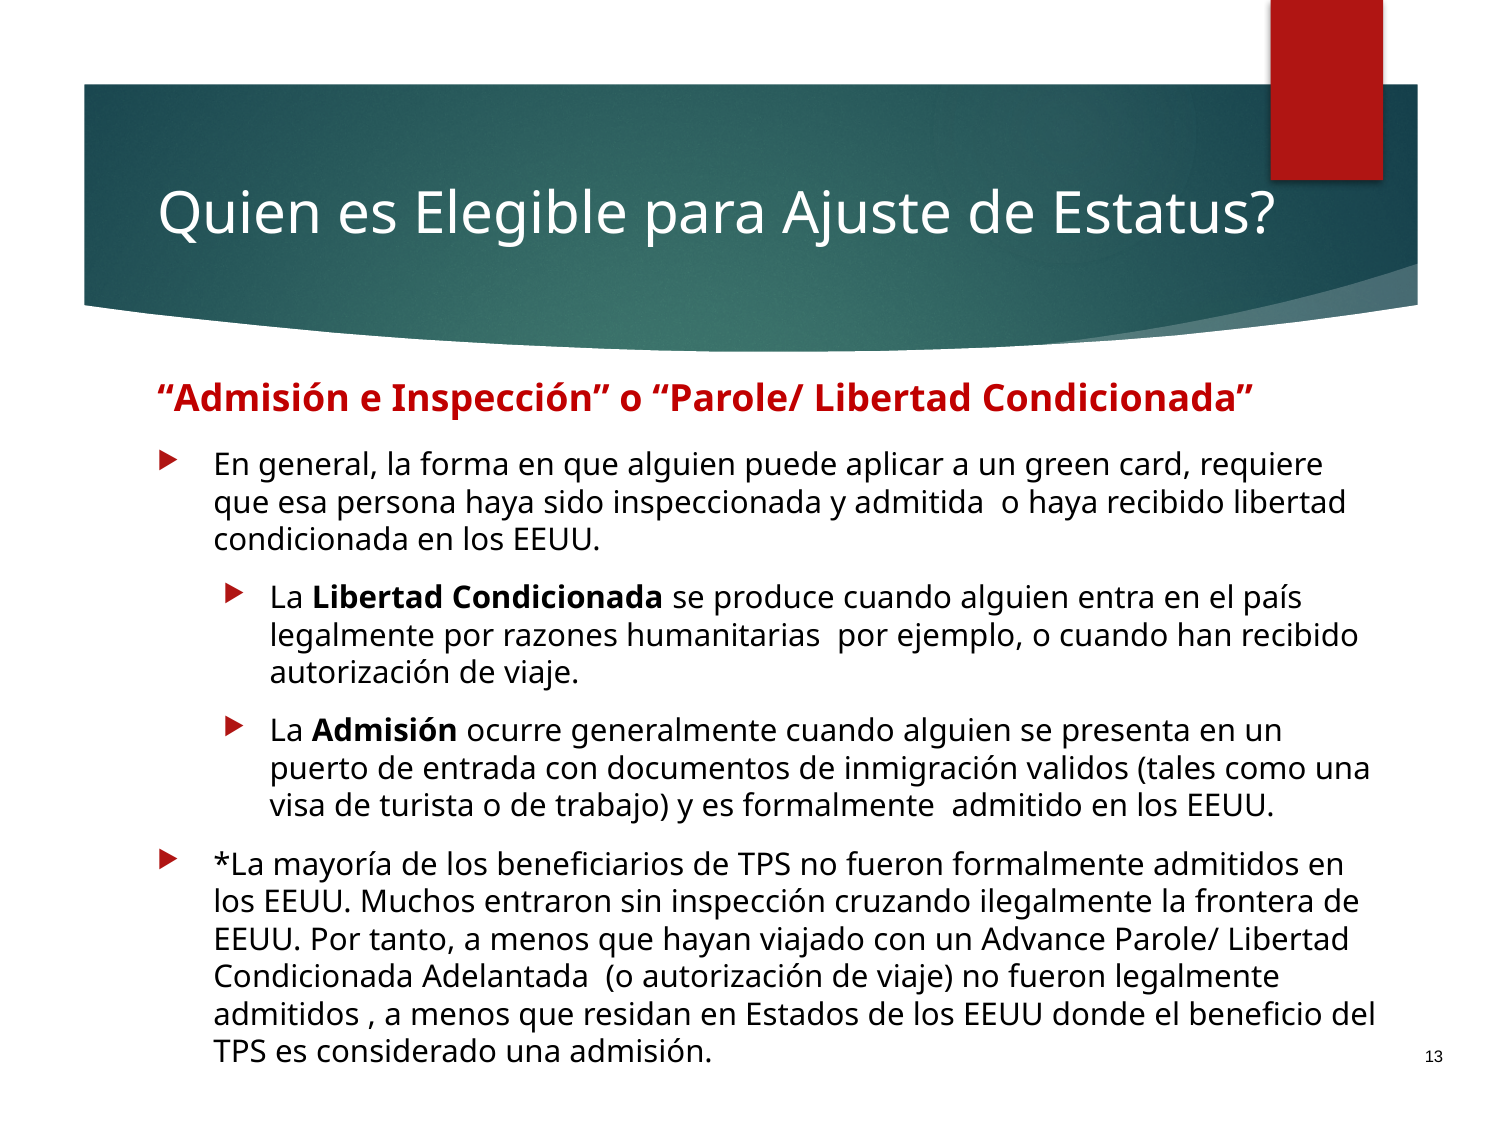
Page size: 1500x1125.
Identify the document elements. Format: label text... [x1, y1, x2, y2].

title Quien es Elegible para Ajuste de Estatus? [142, 152, 1403, 269]
list En general, la forma en que alguien puede aplicar a un green card, requiere que esa persona haya sido inspeccionada y admitida o haya recibido libertad condicionada en los EEUU. La Libertad Condicionada se produce cuando alguien entra en el país legalmente por razones humanitarias por ejemplo, o cuando han recibido autorización de viaje. La Admisión ocurre generalmente cuando alguien se presenta en un puerto de entrada con documentos de inmigración validos (tales como una visa de turista o de trabajo) y es formalmente admitido en los EEUU. *La mayoría de los beneficiarios de TPS no fueron formalmente admitidos en los EEUU. Muchos entraron sin inspección cruzando ilegalmente la frontera de EEUU. Por tanto, a menos que hayan viajado con un Advance Parole/ Libertad Condicionada Adelantada (o autorización de viaje) no fueron legalmente admitidos , a menos que residan en Estados de los EEUU donde el beneficio del TPS es considerado una admisión. [142, 436, 1403, 1083]
list “Admisión e Inspección” o “Parole/ Libertad Condicionada” [142, 366, 1403, 436]
